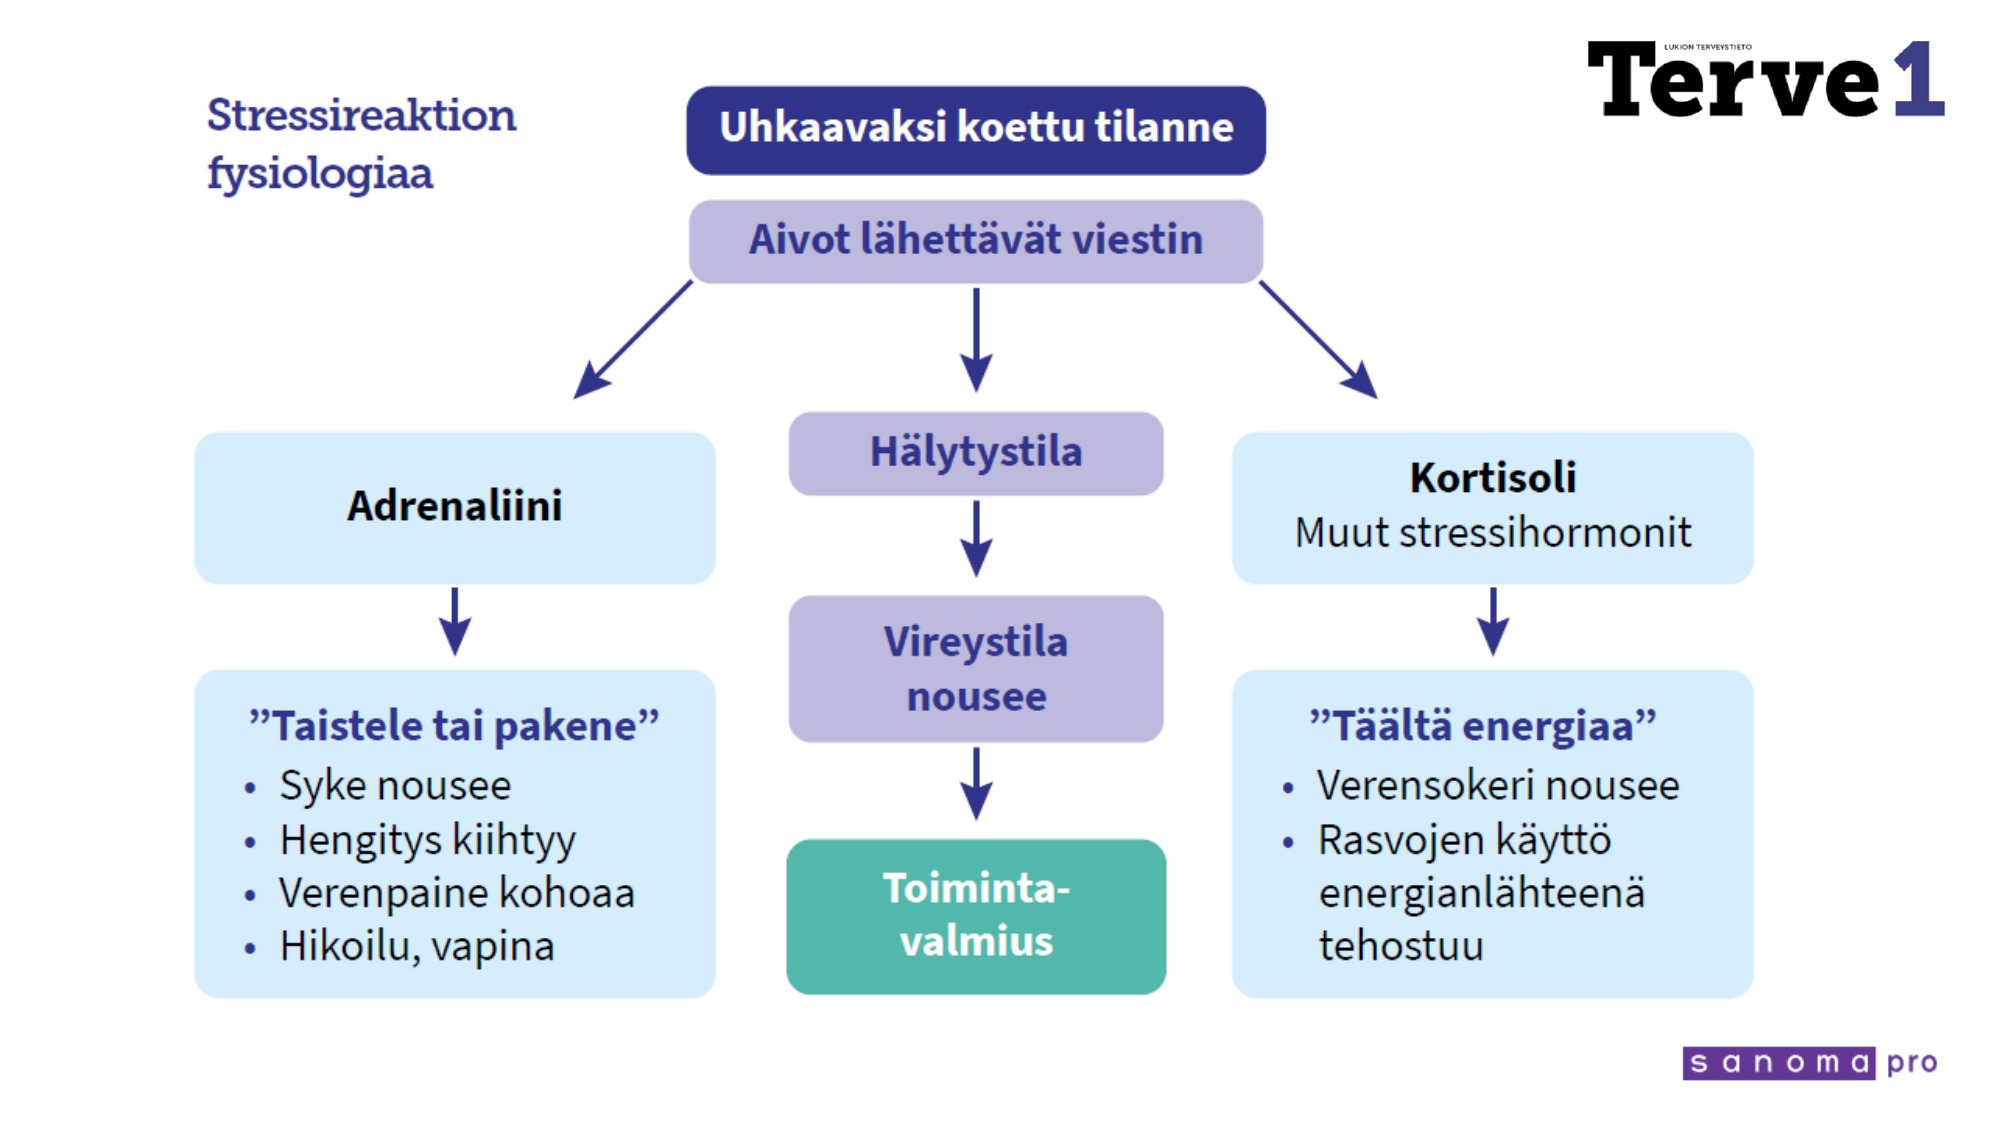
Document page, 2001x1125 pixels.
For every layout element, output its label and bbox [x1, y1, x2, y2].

picture [153, 19, 1970, 1106]
